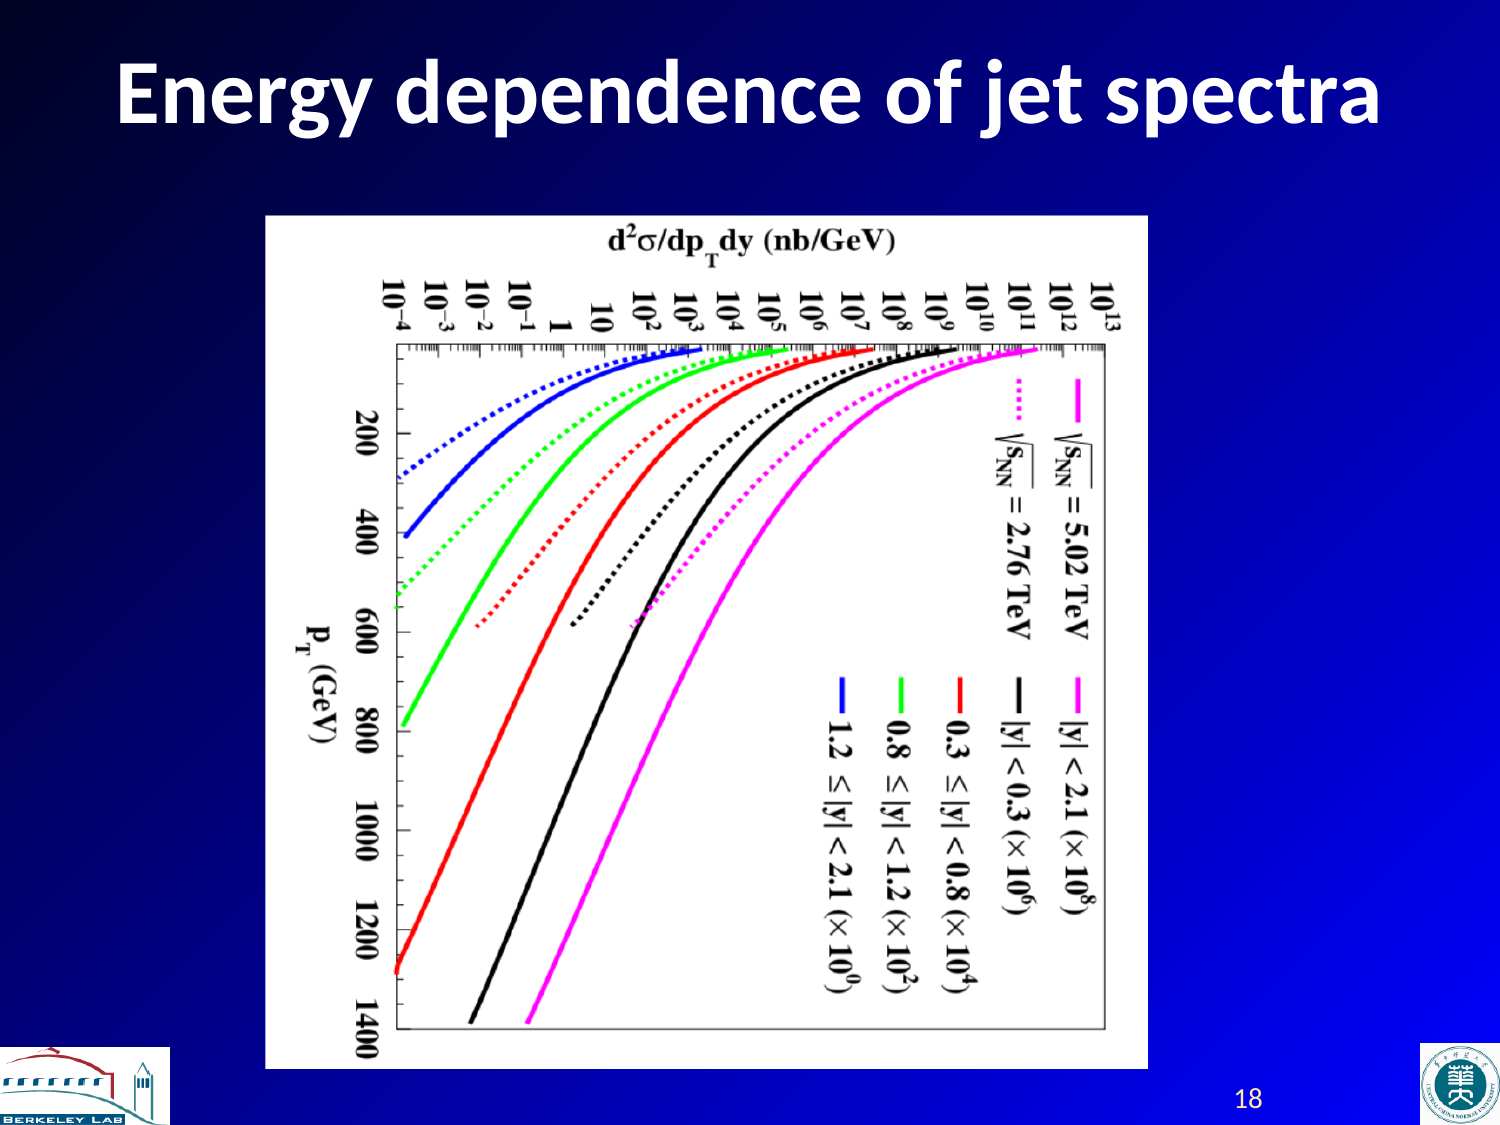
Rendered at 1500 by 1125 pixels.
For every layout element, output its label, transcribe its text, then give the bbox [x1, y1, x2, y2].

title Energy dependence of jet spectra [0, 0, 1500, 175]
slide_number 18 [927, 1067, 1278, 1125]
picture [0, 1047, 170, 1125]
picture [279, 200, 1134, 1084]
